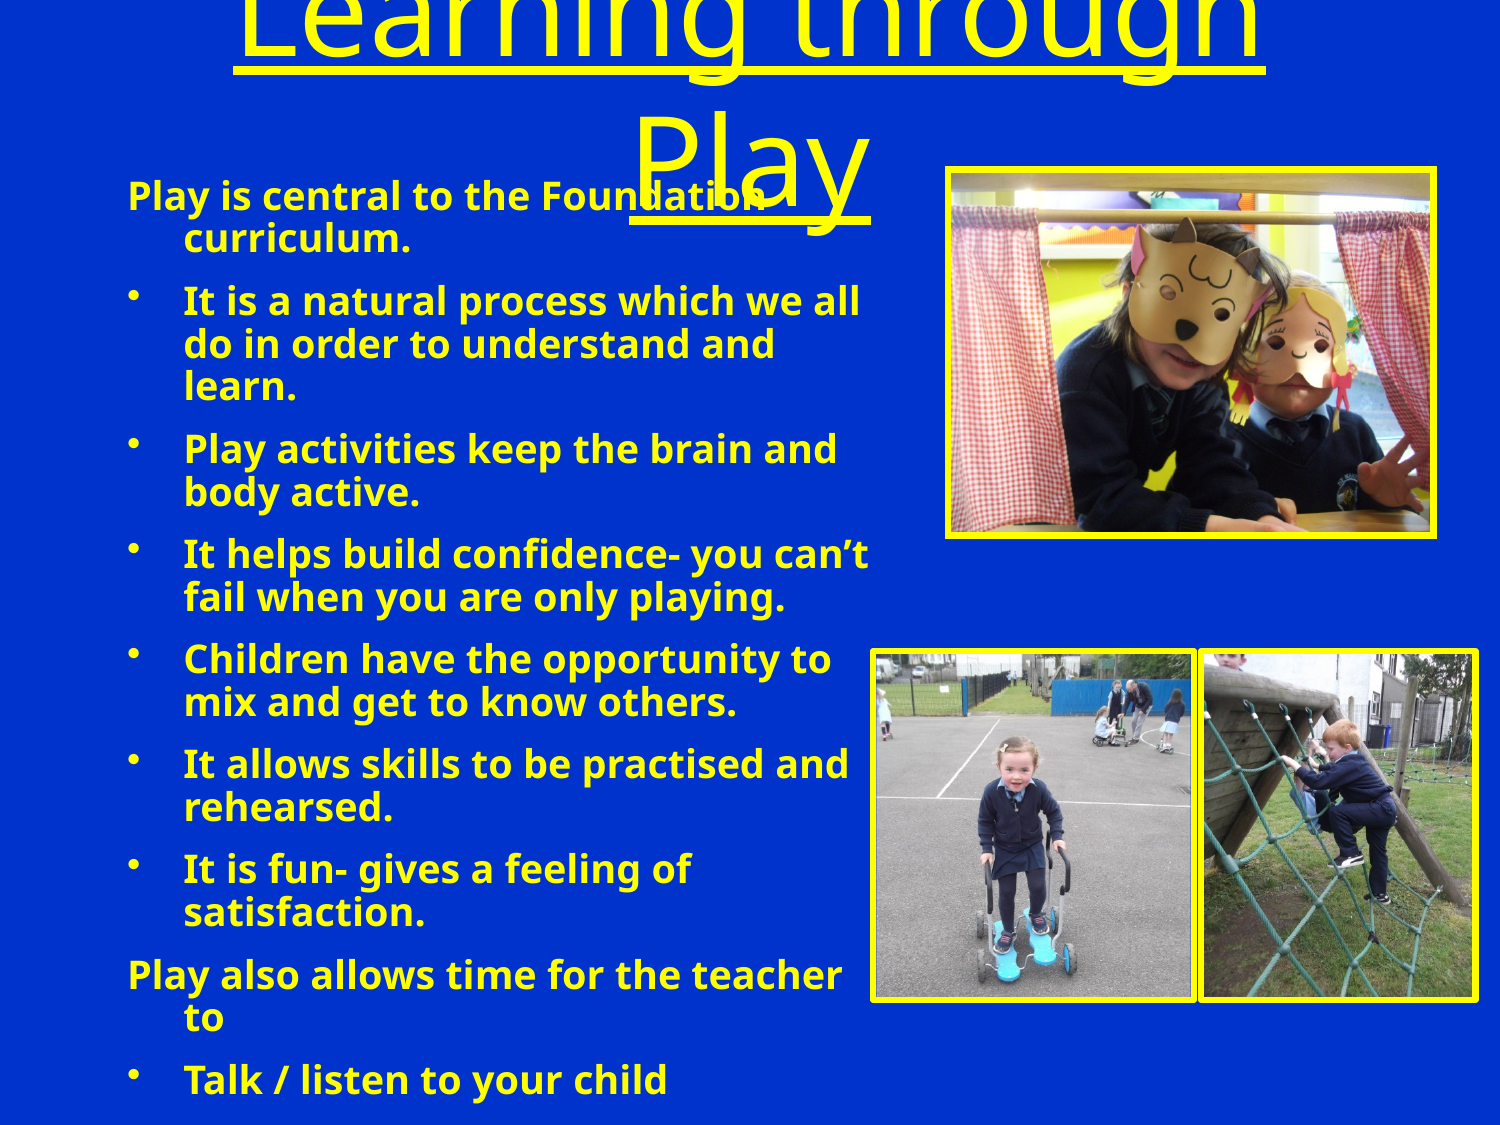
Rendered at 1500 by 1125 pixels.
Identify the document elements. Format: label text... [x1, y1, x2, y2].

list Play is central to the Foundation curriculum. It is a natural process which we all do in order to understand and learn. Play activities keep the brain and body active. It helps build confidence- you can’t fail when you are only playing. Children have the opportunity to mix and get to know others. It allows skills to be practised and rehearsed. It is fun- gives a feeling of satisfaction. Play also allows time for the teacher to Talk / listen to your child Observe your child’s progress. [111, 168, 900, 1044]
picture [1203, 653, 1473, 997]
picture [875, 653, 1191, 997]
picture [950, 172, 1431, 533]
title Learning through Play [112, 24, 1388, 138]
